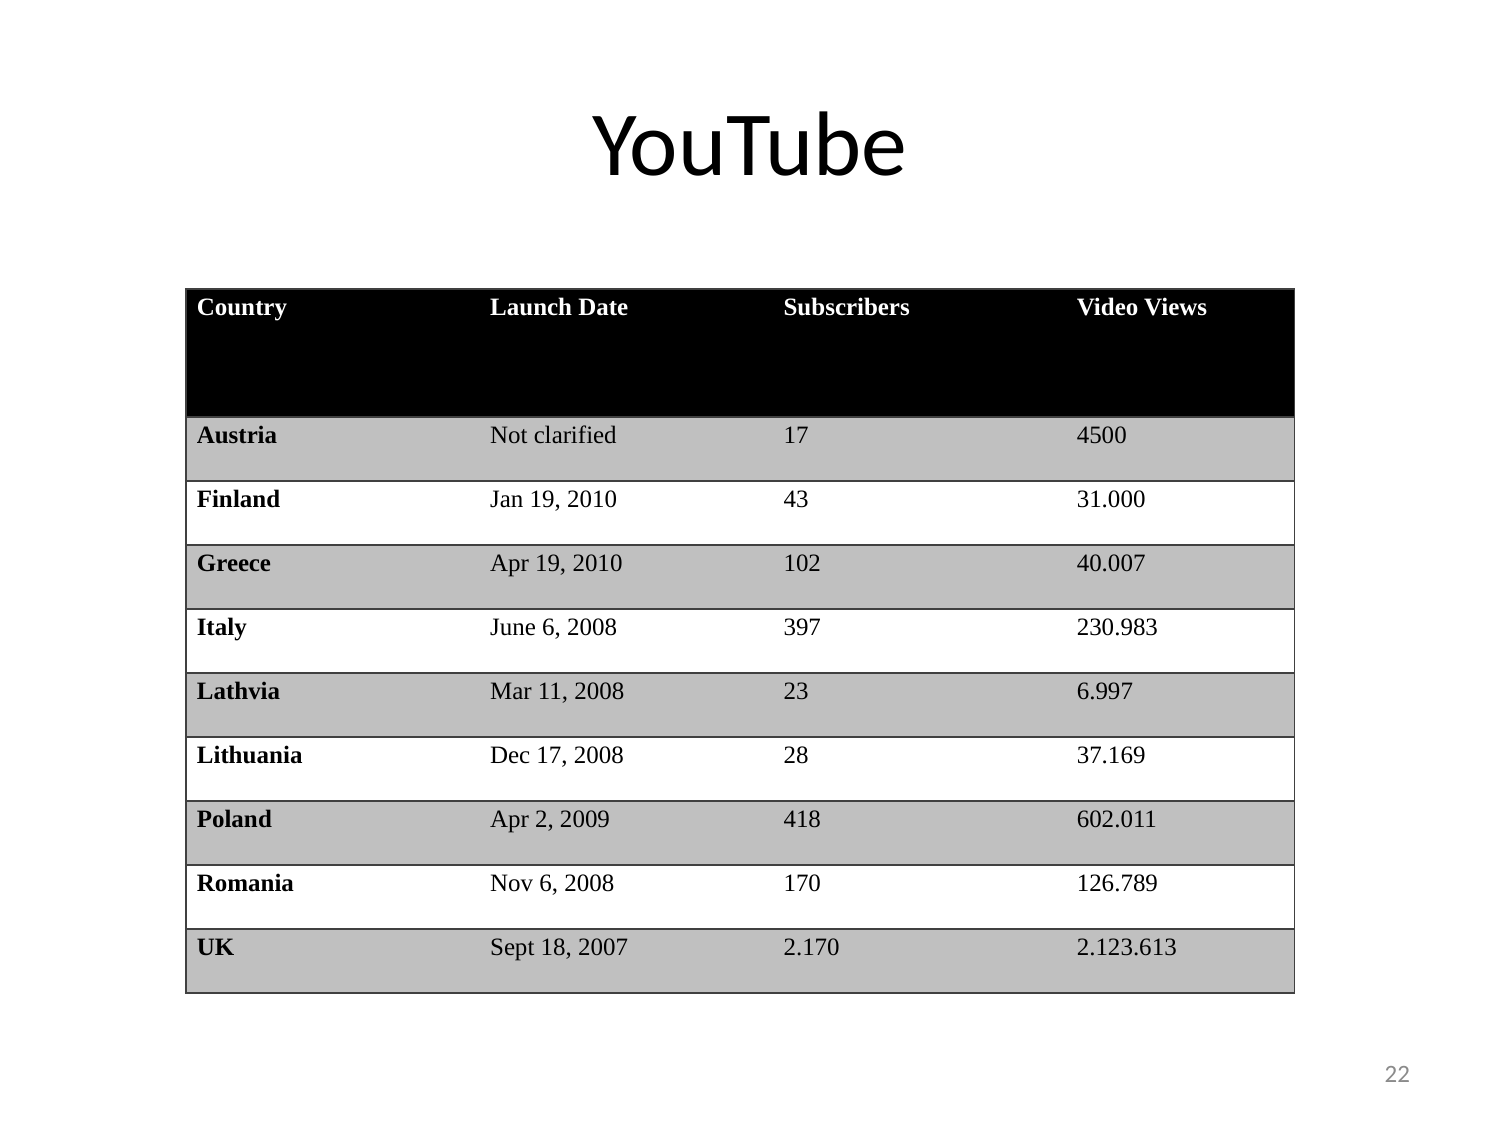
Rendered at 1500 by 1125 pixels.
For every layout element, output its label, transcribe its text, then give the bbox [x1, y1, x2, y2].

table_cell 31.000 [1066, 482, 1294, 544]
table_cell 602.011 [1066, 802, 1294, 864]
table_cell 17 [772, 418, 1066, 480]
table_header Launch Date [479, 290, 772, 416]
table_cell 37.169 [1066, 738, 1294, 800]
table_cell 40.007 [1066, 546, 1294, 608]
table_cell 2.123.613 [1066, 930, 1294, 992]
table_cell 4500 [1066, 418, 1294, 480]
table_cell Romania [187, 866, 479, 928]
title YouTube [75, 45, 1425, 233]
table_header Subscribers [772, 290, 1066, 416]
table_cell 2.170 [772, 930, 1066, 992]
table_cell Lathvia [187, 674, 479, 736]
table_cell Sept 18, 2007 [479, 930, 772, 992]
table_header Video Views [1066, 290, 1294, 416]
table_cell 397 [772, 610, 1066, 672]
table_cell Finland [187, 482, 479, 544]
table_cell Apr 2, 2009 [479, 802, 772, 864]
table_cell 170 [772, 866, 1066, 928]
table_cell Nov 6, 2008 [479, 866, 772, 928]
table_cell Austria [187, 418, 479, 480]
table_header Country [187, 290, 479, 416]
table_cell 28 [772, 738, 1066, 800]
table_cell Greece [187, 546, 479, 608]
table_cell 23 [772, 674, 1066, 736]
slide_number 22 [1074, 1042, 1425, 1103]
table_cell 126.789 [1066, 866, 1294, 928]
table_cell 230.983 [1066, 610, 1294, 672]
table_cell Poland [187, 802, 479, 864]
table_cell Jan 19, 2010 [479, 482, 772, 544]
table_cell Not clarified [479, 418, 772, 480]
table_cell Italy [187, 610, 479, 672]
table_cell June 6, 2008 [479, 610, 772, 672]
table_cell 43 [772, 482, 1066, 544]
table_cell Mar 11, 2008 [479, 674, 772, 736]
table_cell UK [187, 930, 479, 992]
table_cell Lithuania [187, 738, 479, 800]
table_cell 6.997 [1066, 674, 1294, 736]
table_cell 418 [772, 802, 1066, 864]
table_cell Dec 17, 2008 [479, 738, 772, 800]
table_cell Apr 19, 2010 [479, 546, 772, 608]
table_cell 102 [772, 546, 1066, 608]
